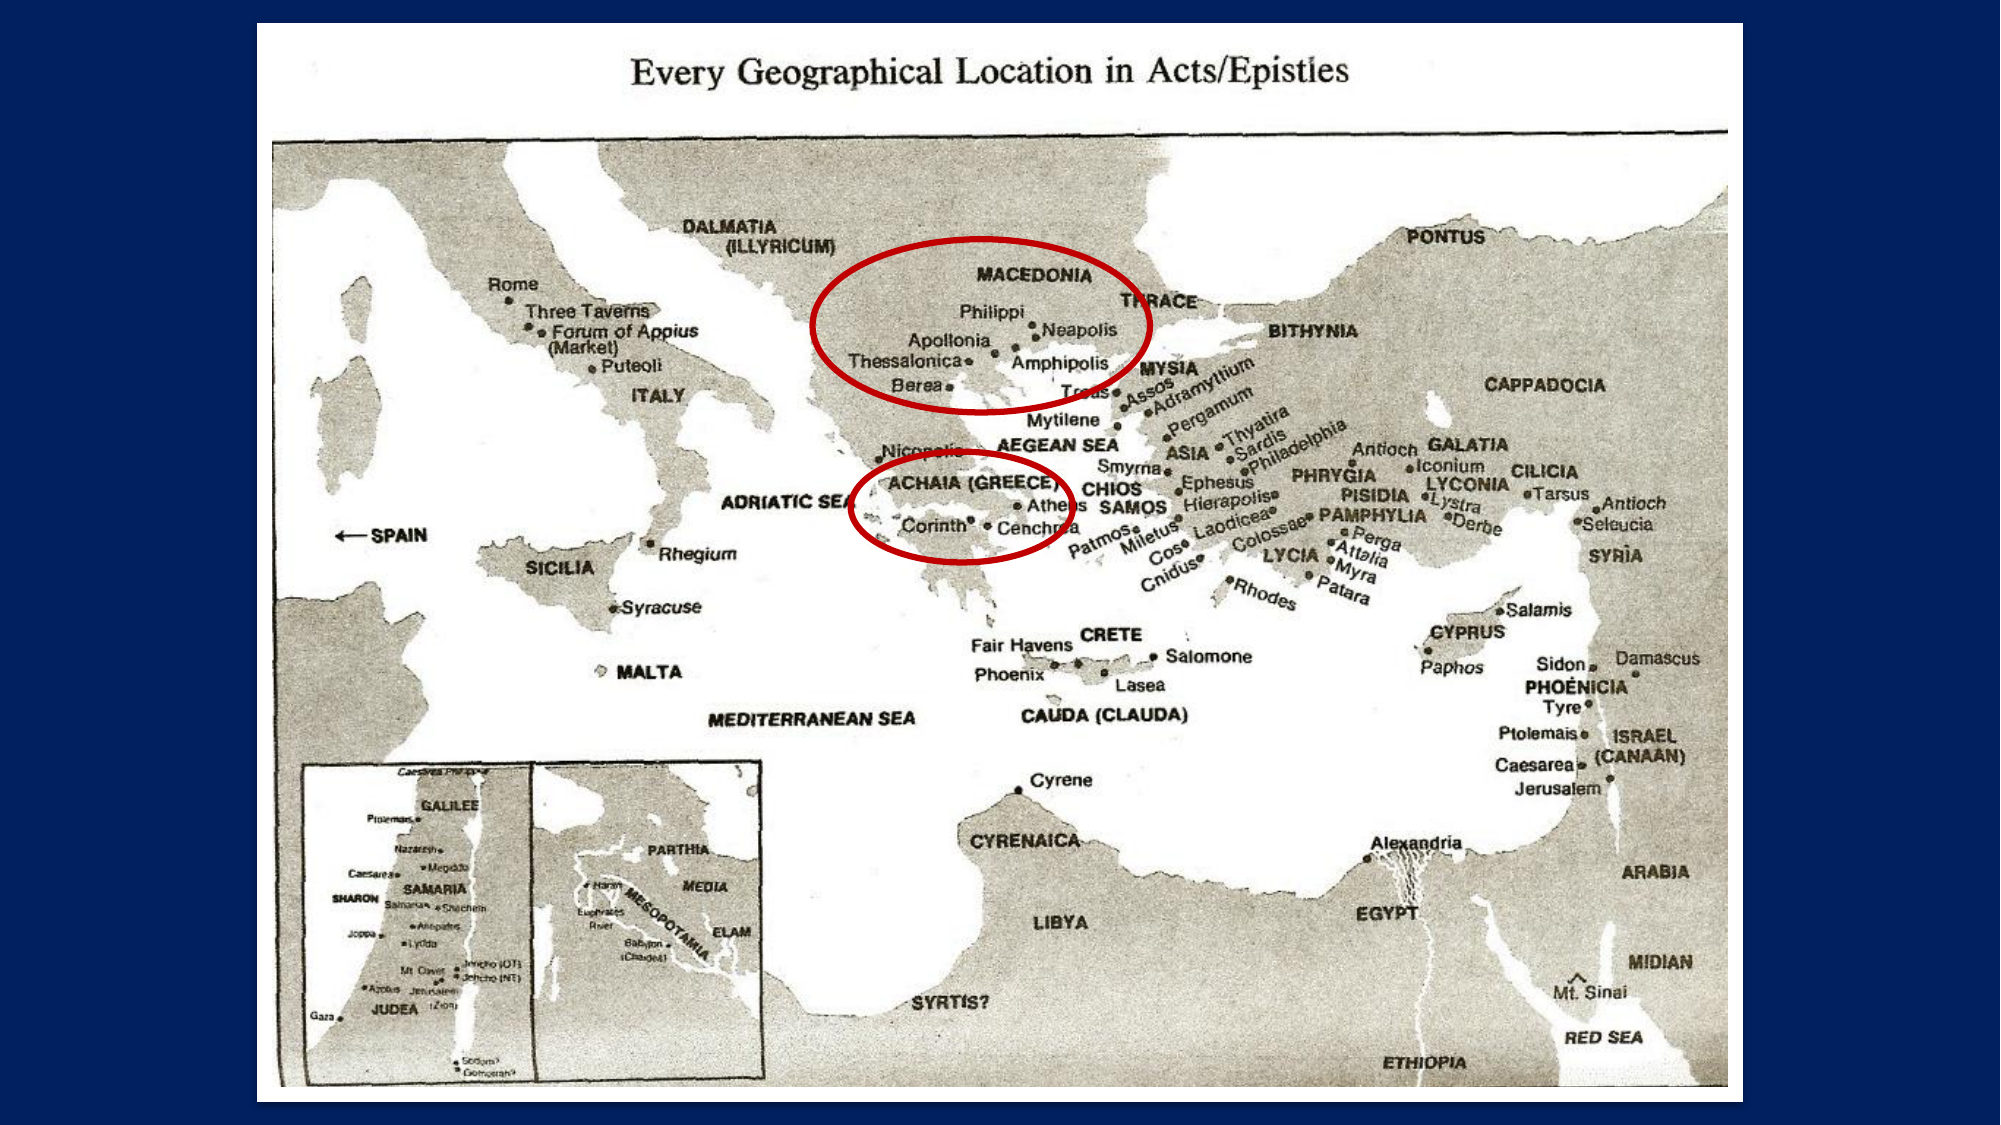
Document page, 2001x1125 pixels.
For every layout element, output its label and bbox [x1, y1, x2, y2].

picture [271, 37, 1729, 1088]
